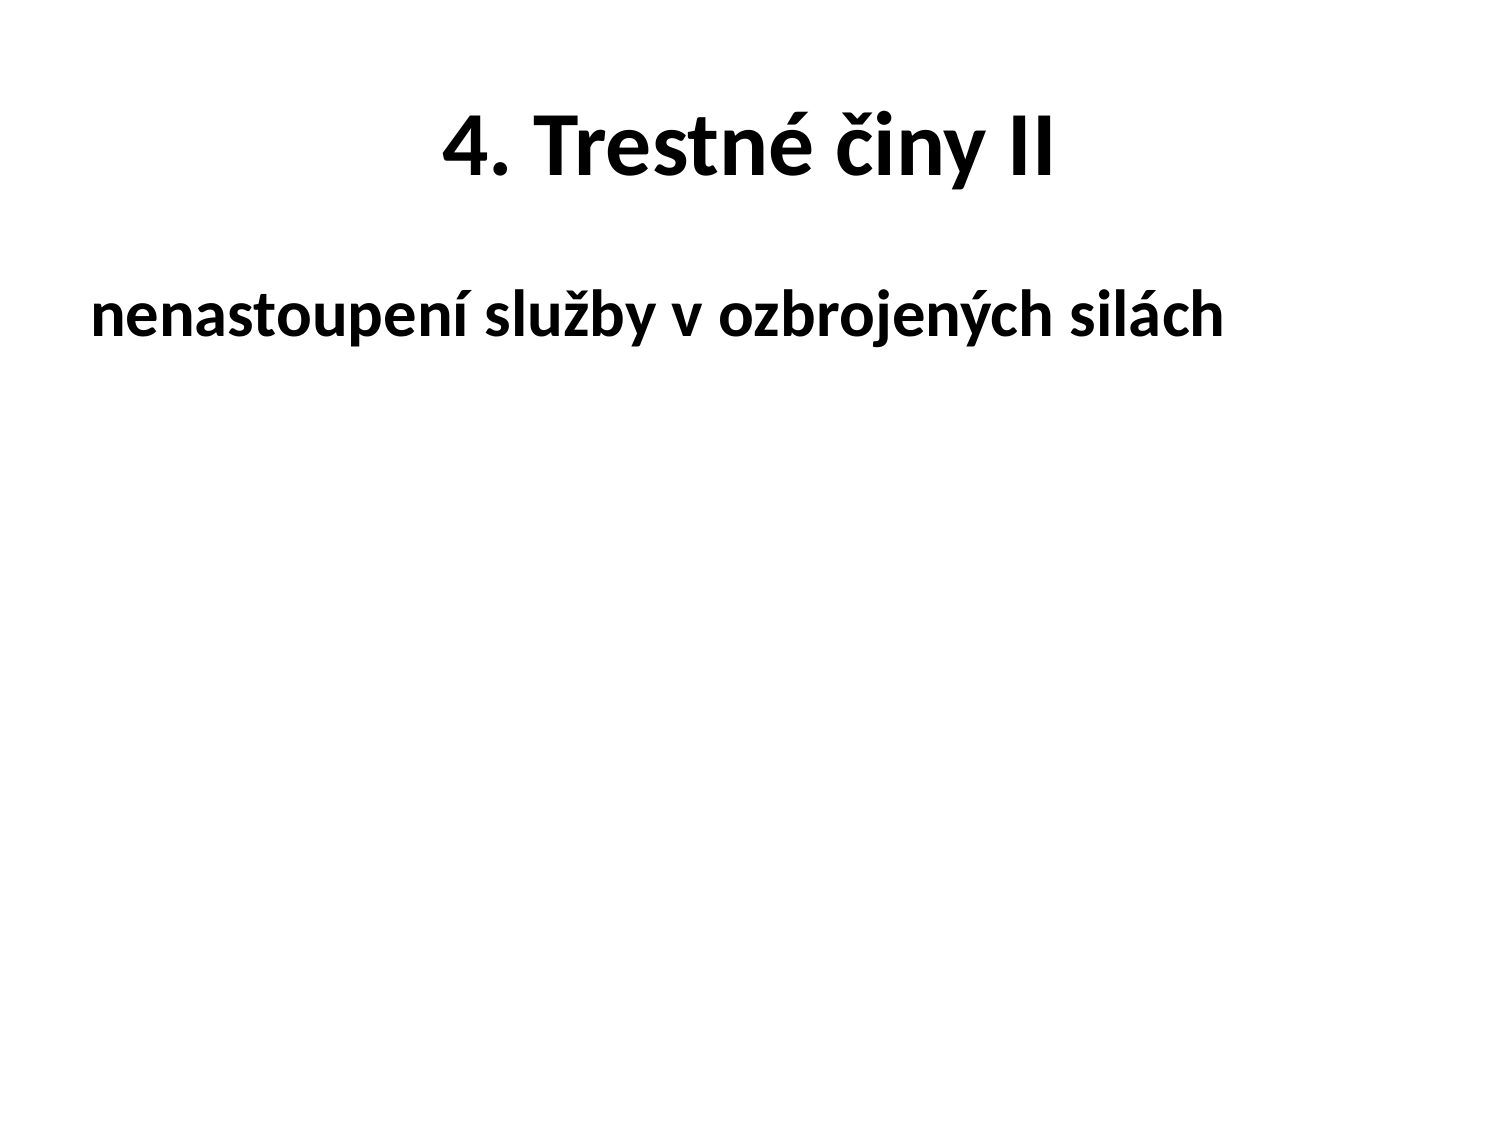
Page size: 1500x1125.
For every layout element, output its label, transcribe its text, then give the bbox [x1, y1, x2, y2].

list nenastoupení služby v ozbrojených silách [75, 262, 1425, 1005]
title 4. Trestné činy II [75, 45, 1425, 233]
